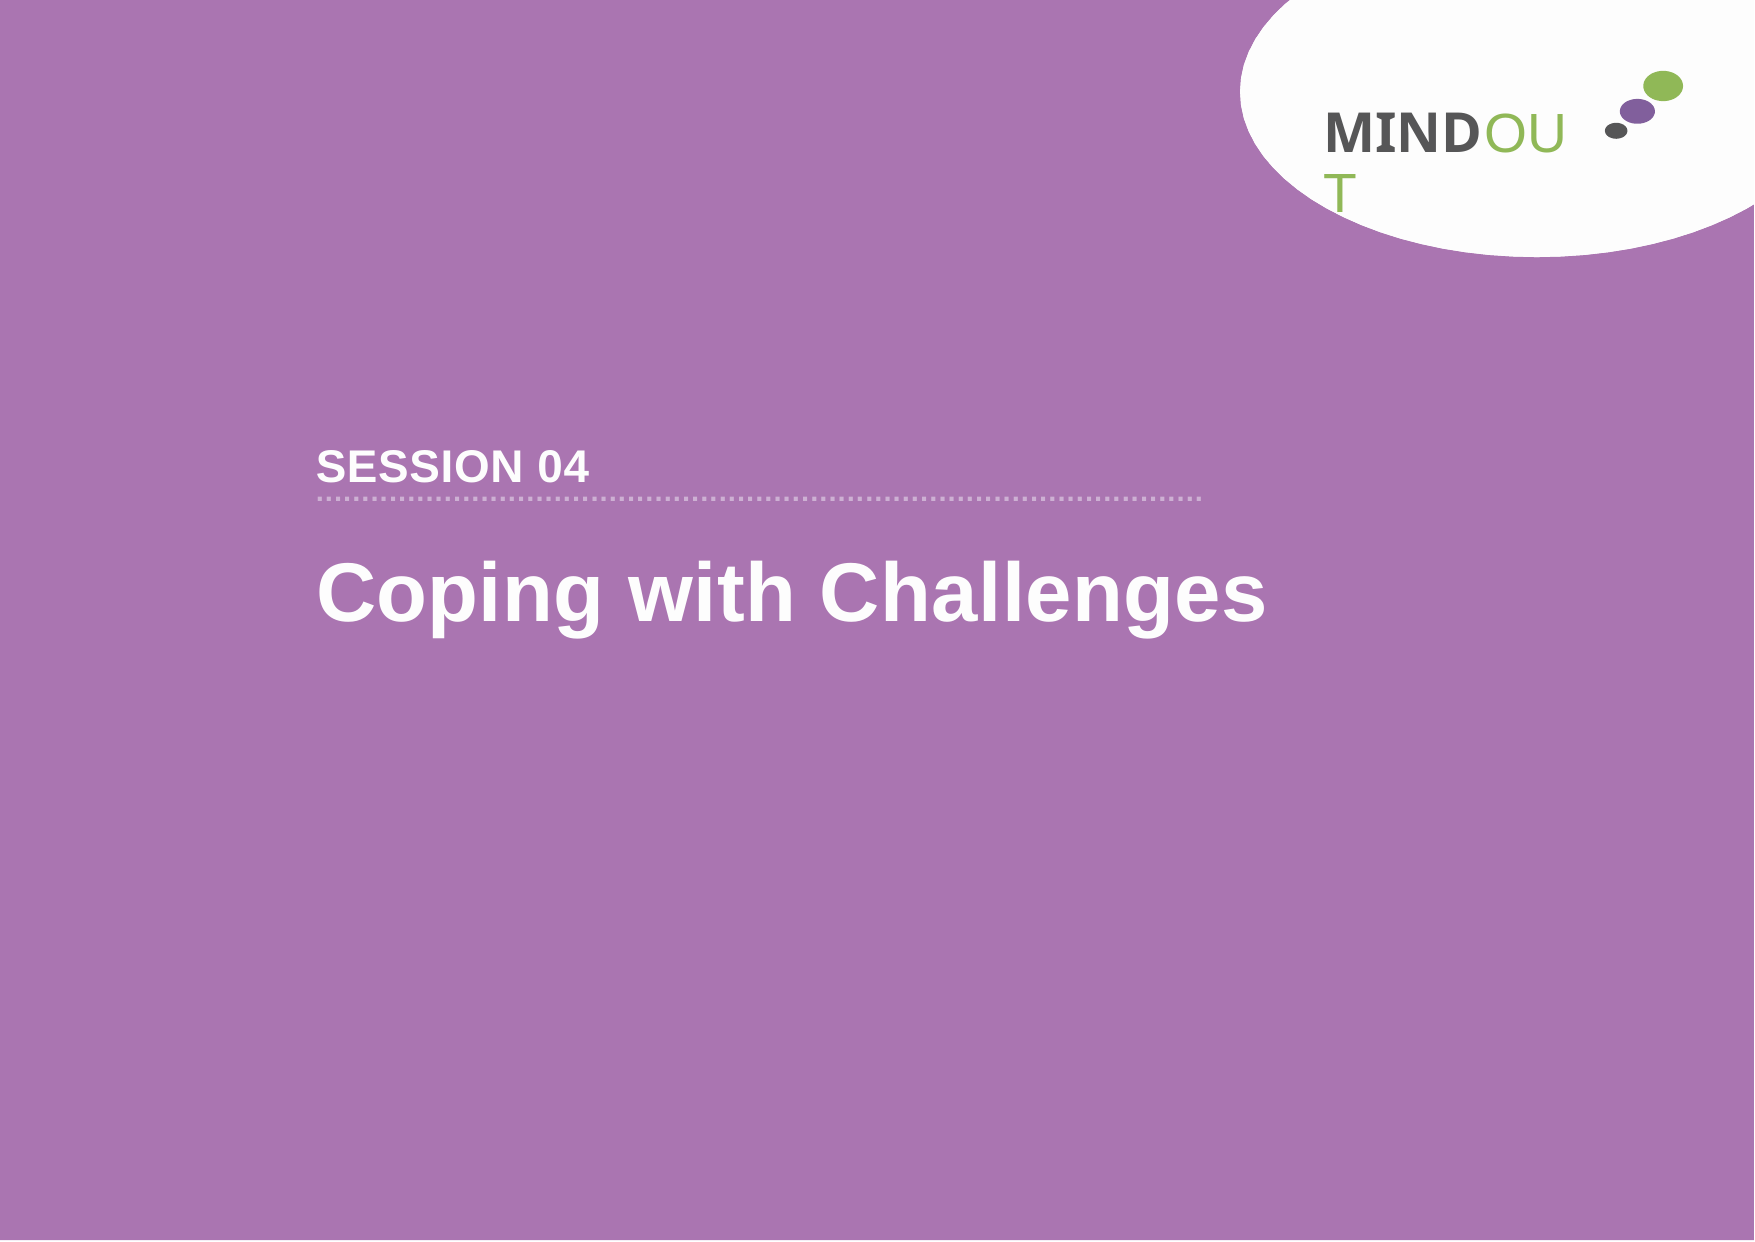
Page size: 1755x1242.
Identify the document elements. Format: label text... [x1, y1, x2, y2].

text_box [1619, 98, 1655, 124]
text_box [1604, 122, 1628, 139]
text_box [0, 0, 1754, 1241]
text_box SESSION 04 [313, 439, 601, 473]
text_box Coping with Challenges [313, 546, 1291, 634]
text_box [1240, 0, 1754, 258]
text_box ................................................................................................. [313, 473, 1208, 508]
text_box MINDOUT [1321, 100, 1603, 161]
text_box [1643, 70, 1684, 102]
